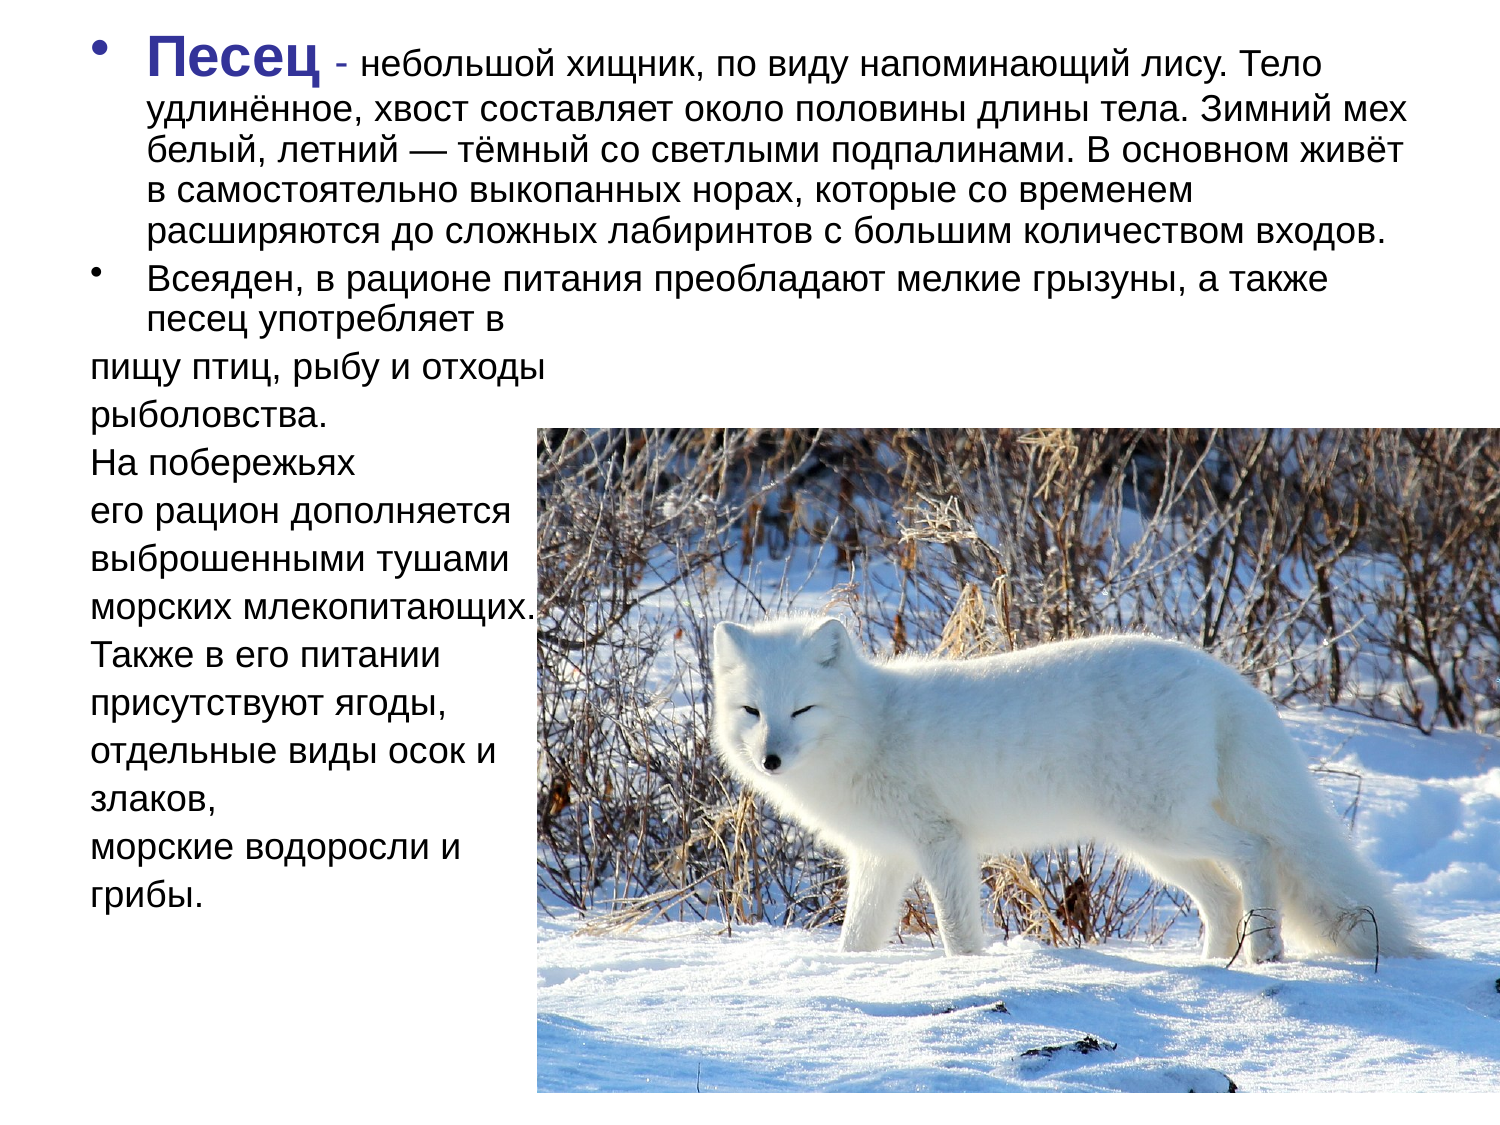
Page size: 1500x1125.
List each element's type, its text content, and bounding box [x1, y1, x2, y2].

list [537, 428, 1500, 1093]
list Песец - небольшой хищник, по виду напоминающий лису. Тело удлинённое, хвост составляет около половины длины тела. Зимний мех белый, летний — тёмный со светлыми подпалинами. В основном живёт в самостоятельно выкопанных норах, которые со временем расширяются до сложных лабиринтов с большим количеством входов. Всеяден, в рационе питания преобладают мелкие грызуны, а также песец употребляет в пищу птиц, рыбу и отходы рыболовства. На побережьях его рацион дополняется выброшенными тушами морских млекопитающих. Также в его питании присутствуют ягоды, отдельные виды осок и злаков, морские водоросли и грибы. [74, 18, 1448, 965]
